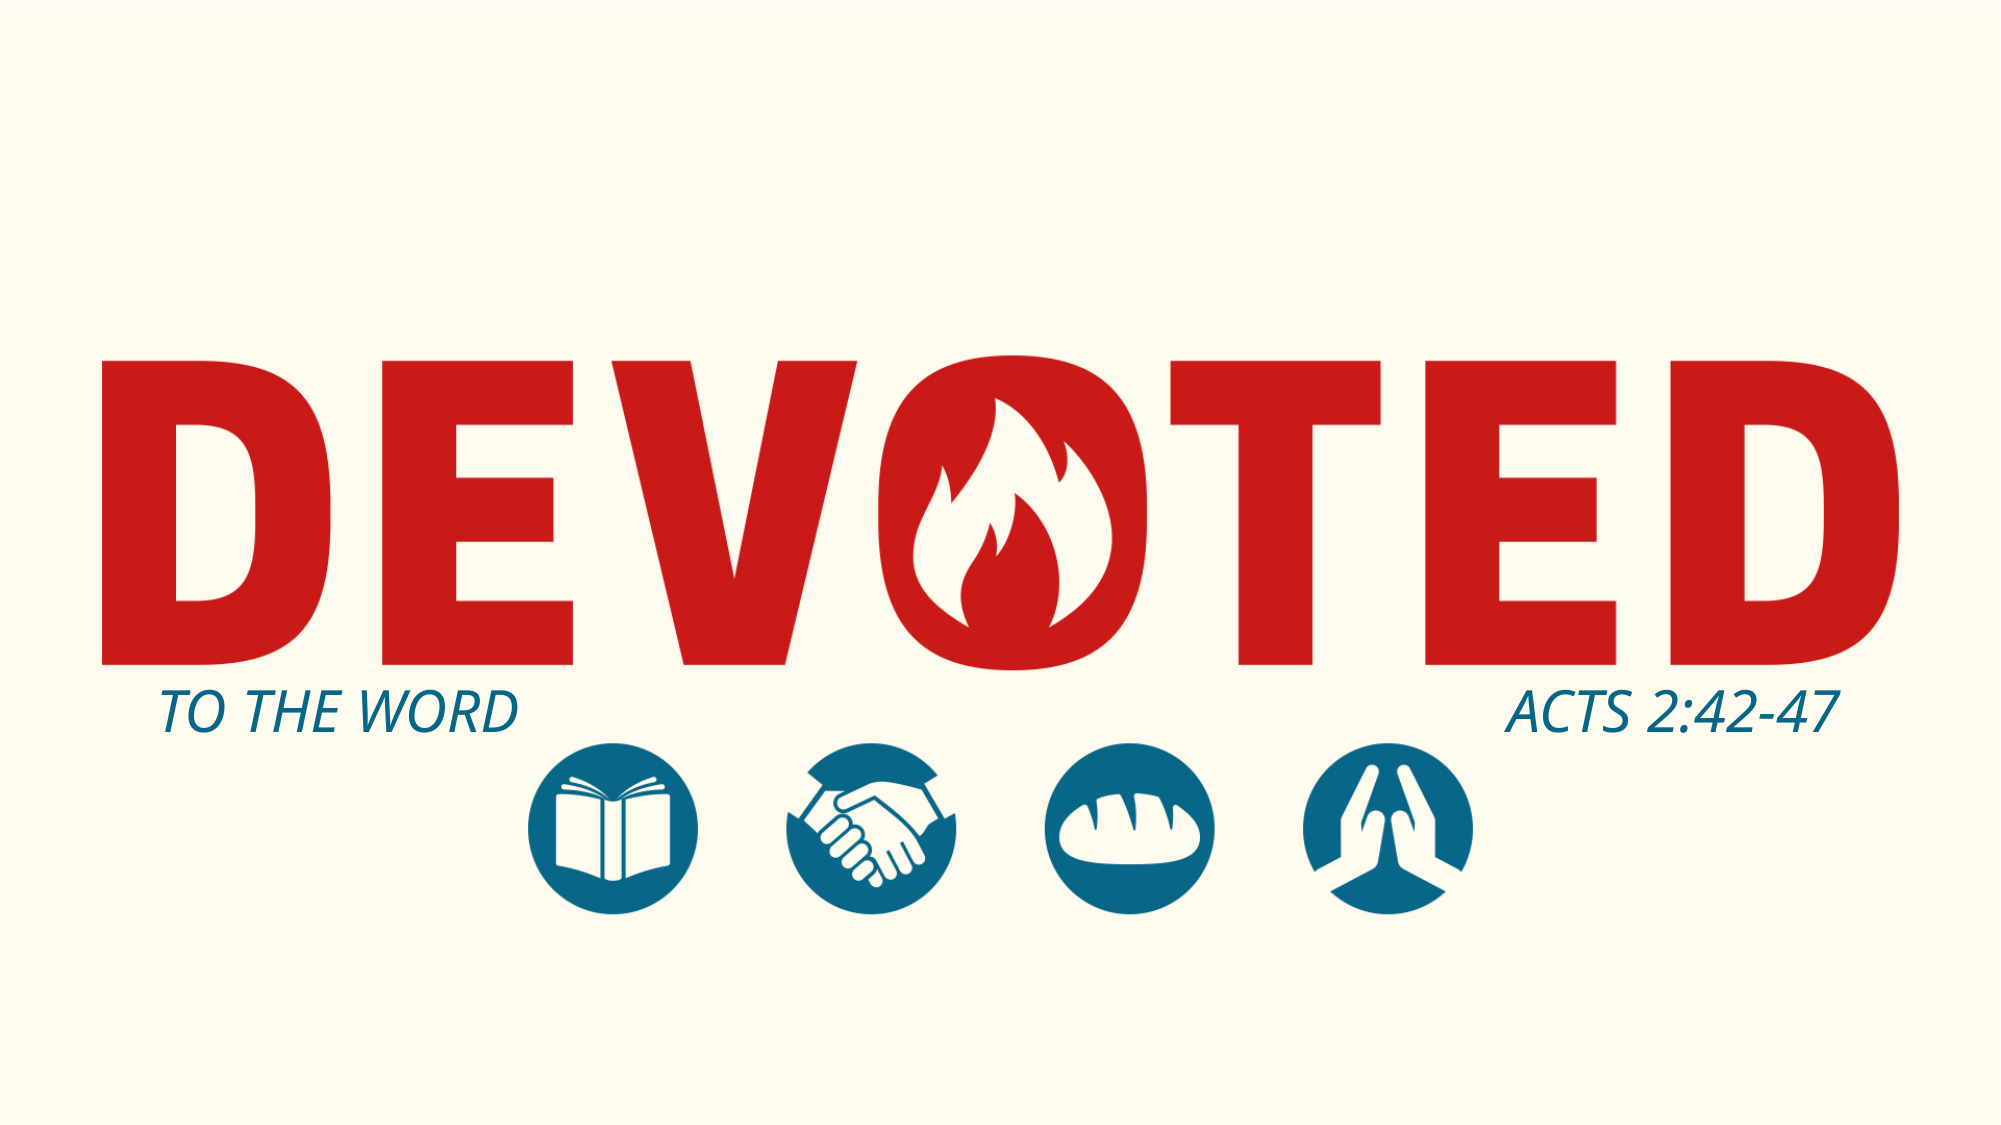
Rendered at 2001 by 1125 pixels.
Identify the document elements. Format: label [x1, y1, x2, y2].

text_box [0, 1, 2000, 1125]
